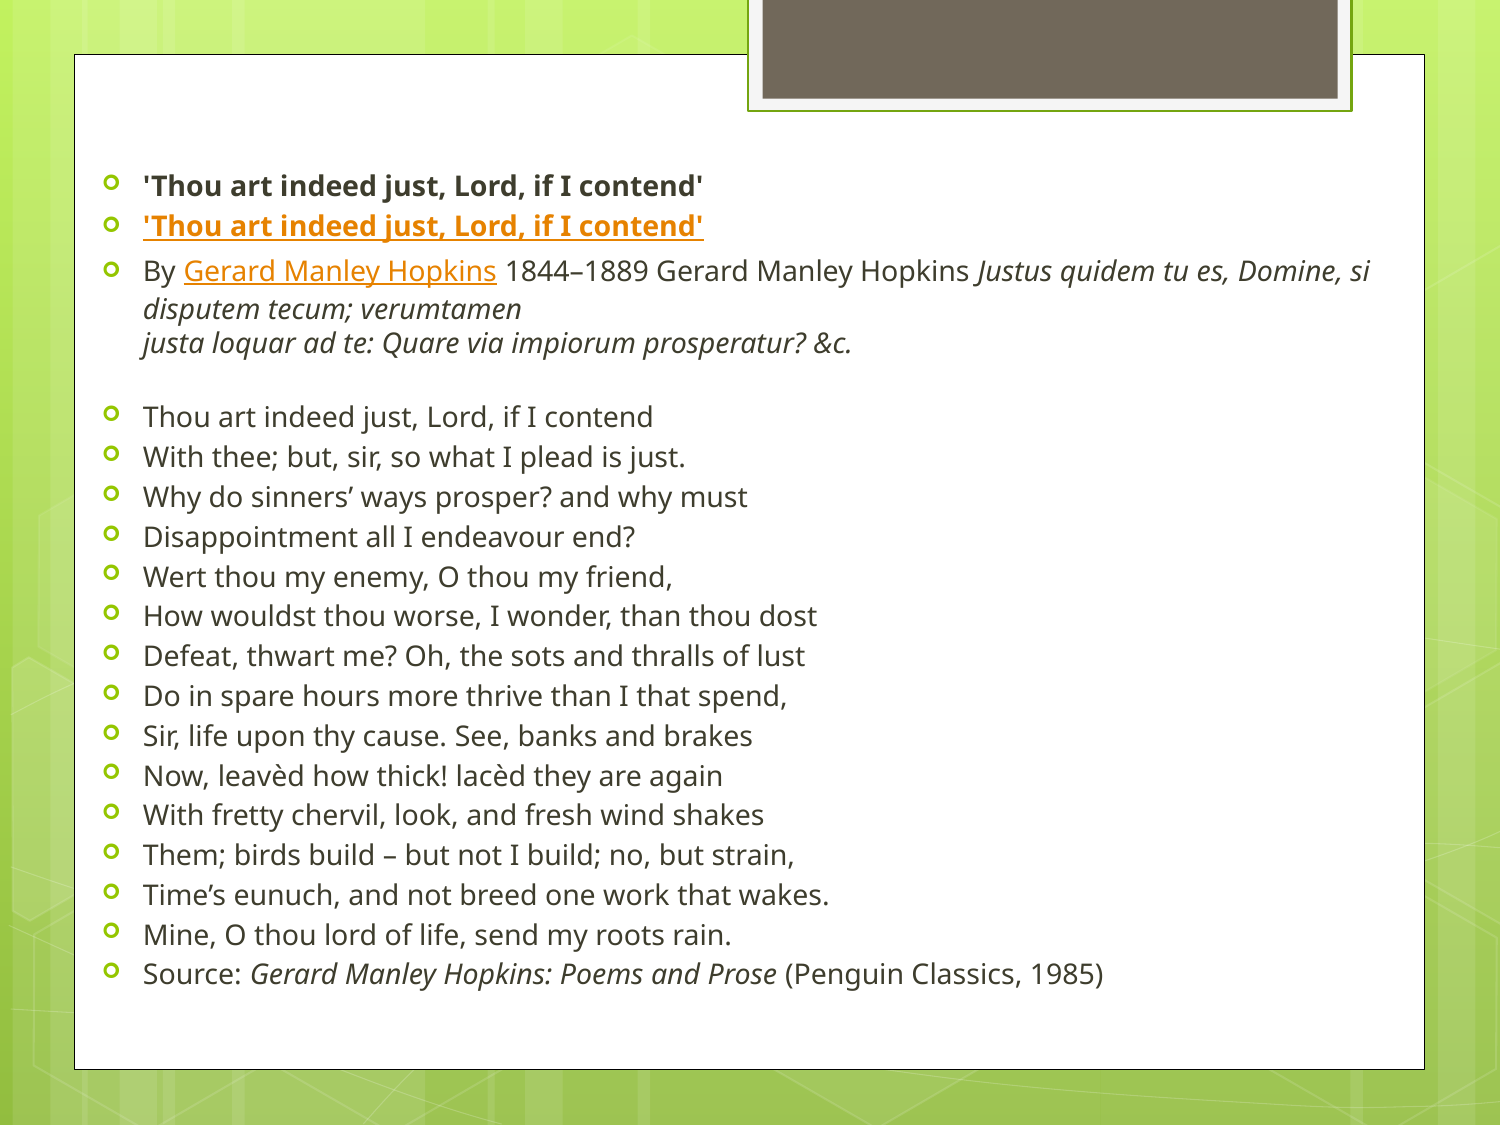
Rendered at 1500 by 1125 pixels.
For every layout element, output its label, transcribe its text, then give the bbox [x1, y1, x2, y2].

list 'Thou art indeed just, Lord, if I contend' 'Thou art indeed just, Lord, if I contend' By Gerard Manley Hopkins 1844–1889 Gerard Manley Hopkins Justus quidem tu es, Domine, si disputem tecum; verumtamen justa loquar ad te: Quare via impiorum prosperatur? &c. Thou art indeed just, Lord, if I contend With thee; but, sir, so what I plead is just. Why do sinners’ ways prosper? and why must Disappointment all I endeavour end? Wert thou my enemy, O thou my friend, How wouldst thou worse, I wonder, than thou dost Defeat, thwart me? Oh, the sots and thralls of lust Do in spare hours more thrive than I that spend, Sir, life upon thy cause. See, banks and brakes Now, leavèd how thick! lacèd they are again With fretty chervil, look, and fresh wind shakes Them; birds build – but not I build; no, but strain, Time’s eunuch, and not breed one work that wakes. Mine, O thou lord of life, send my roots rain. Source: Gerard Manley Hopkins: Poems and Prose (Penguin Classics, 1985) [76, 160, 1425, 1005]
